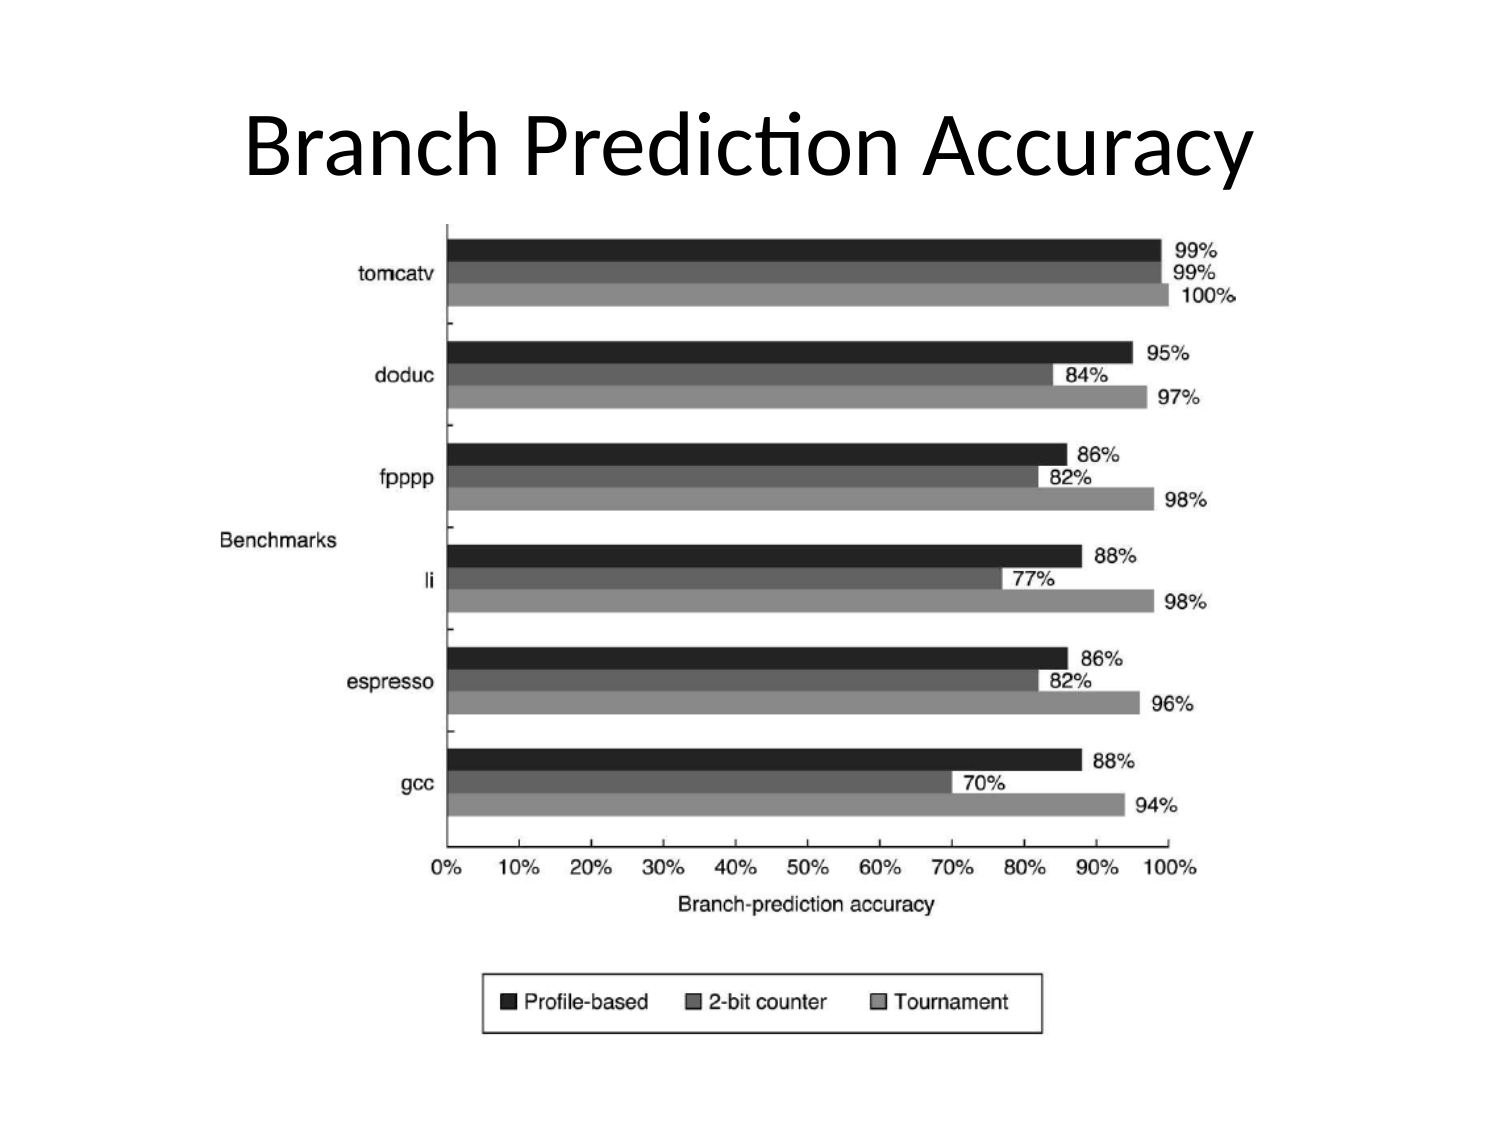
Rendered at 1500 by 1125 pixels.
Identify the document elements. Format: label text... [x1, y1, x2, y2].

picture [212, 223, 1261, 1047]
title Branch Prediction Accuracy [75, 45, 1425, 233]
